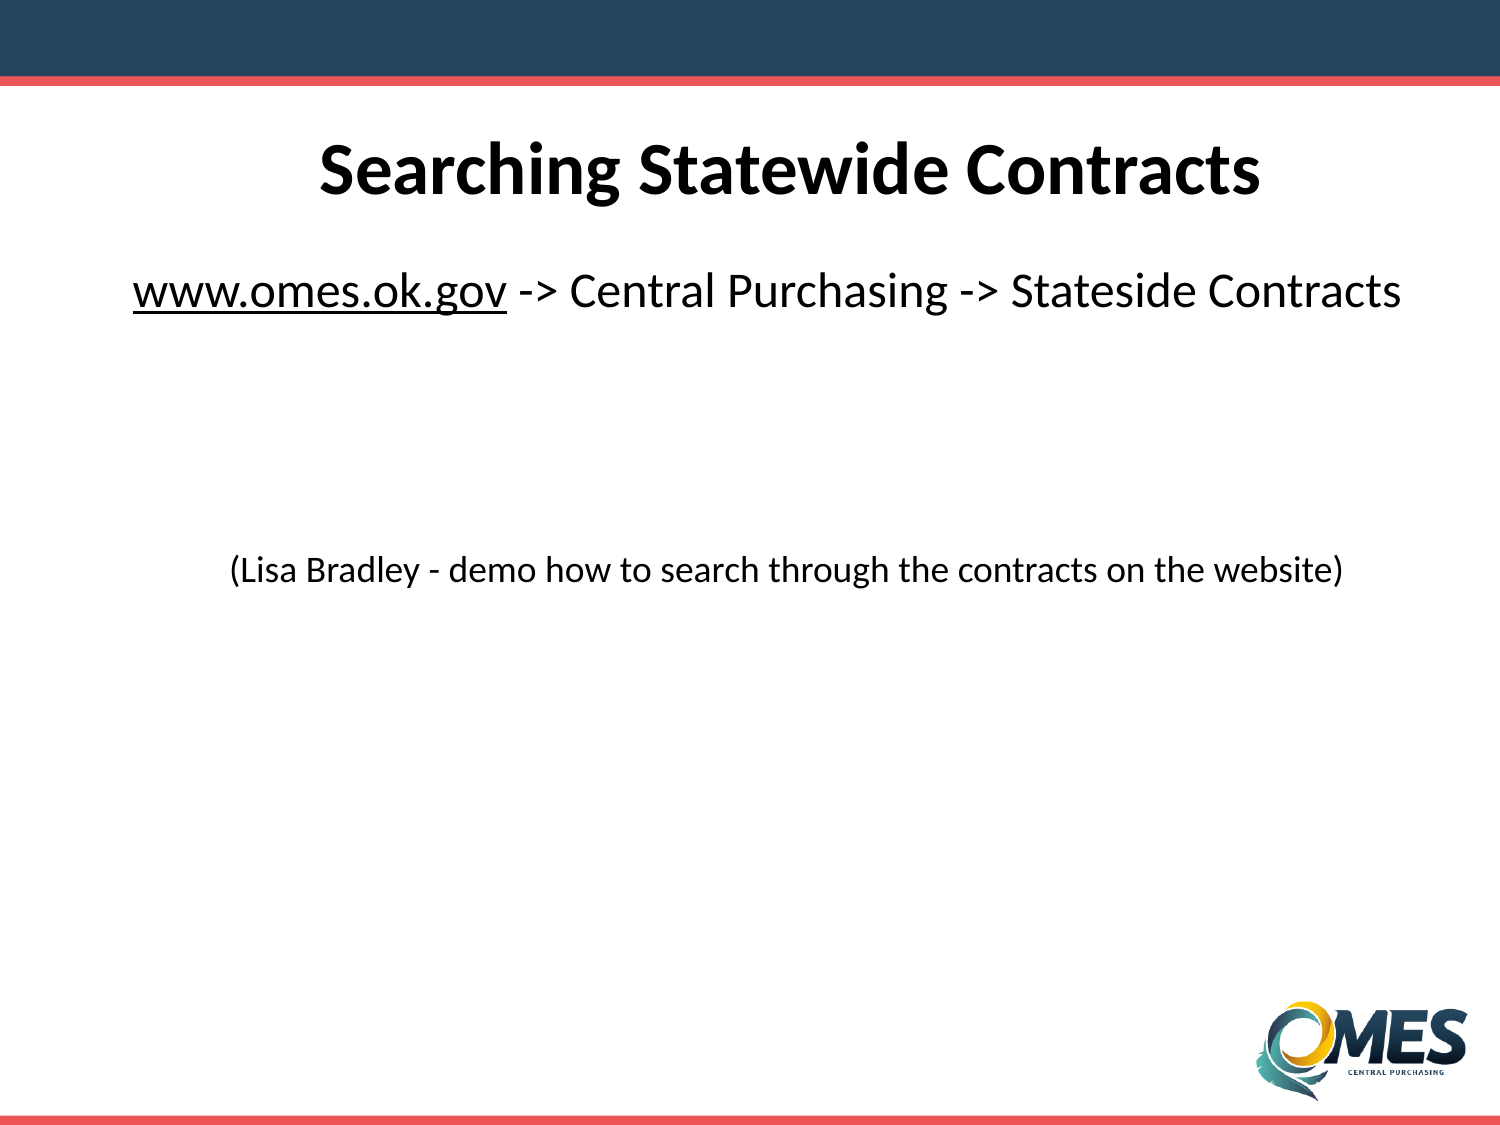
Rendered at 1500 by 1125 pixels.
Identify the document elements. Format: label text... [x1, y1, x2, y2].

text_box Searching Statewide Contracts [304, 112, 1278, 218]
text_box (Lisa Bradley - demo how to search through the contracts on the website) [214, 537, 1361, 598]
text_box www.omes.ok.gov -> Central Purchasing -> Stateside Contracts [117, 249, 1418, 445]
picture [0, 0, 1500, 1125]
